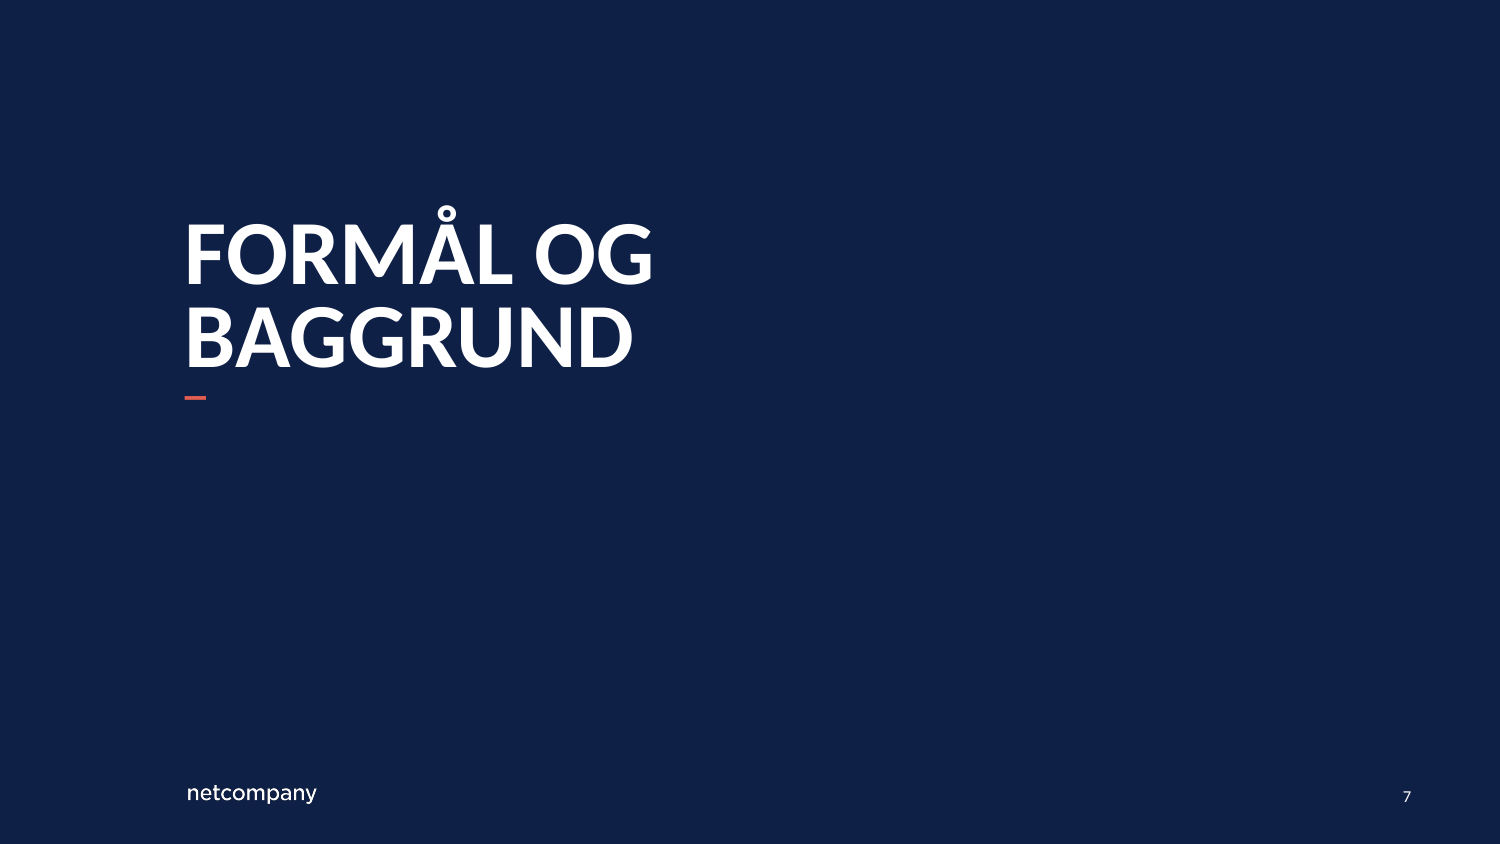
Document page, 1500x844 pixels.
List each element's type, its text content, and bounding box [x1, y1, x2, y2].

title Formål og Baggrund [184, 219, 1012, 393]
picture [188, 785, 317, 804]
picture [184, 396, 206, 400]
